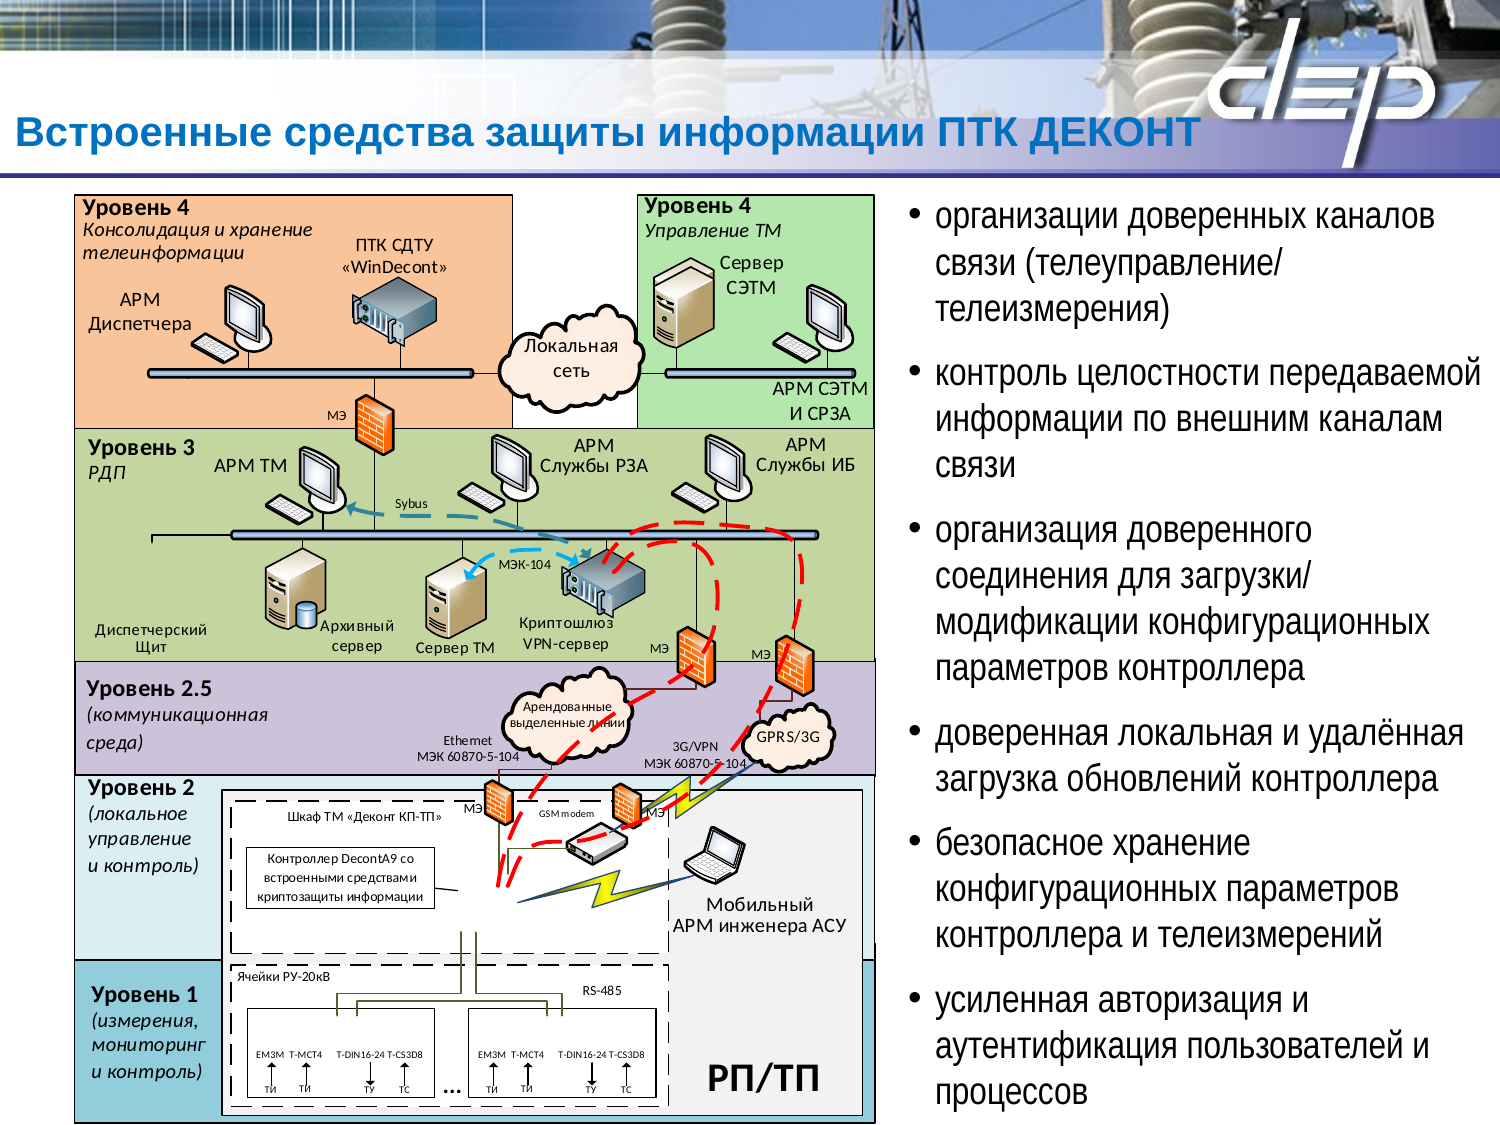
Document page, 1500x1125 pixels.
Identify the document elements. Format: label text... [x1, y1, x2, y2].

picture [68, 182, 880, 1125]
picture [0, 0, 1500, 178]
text_box организации доверенных каналов связи (телеуправление/ телеизмерения) контроль целостности передаваемой информации по внешним каналам связи организация доверенного соединения для загрузки/ модификации конфигурационных параметров контроллера доверенная локальная и удалённая загрузка обновлений контроллера безопасное хранение конфигурационных параметров контроллера и телеизмерений усиленная авторизация и аутентификация пользователей и процессов [893, 185, 1500, 1120]
